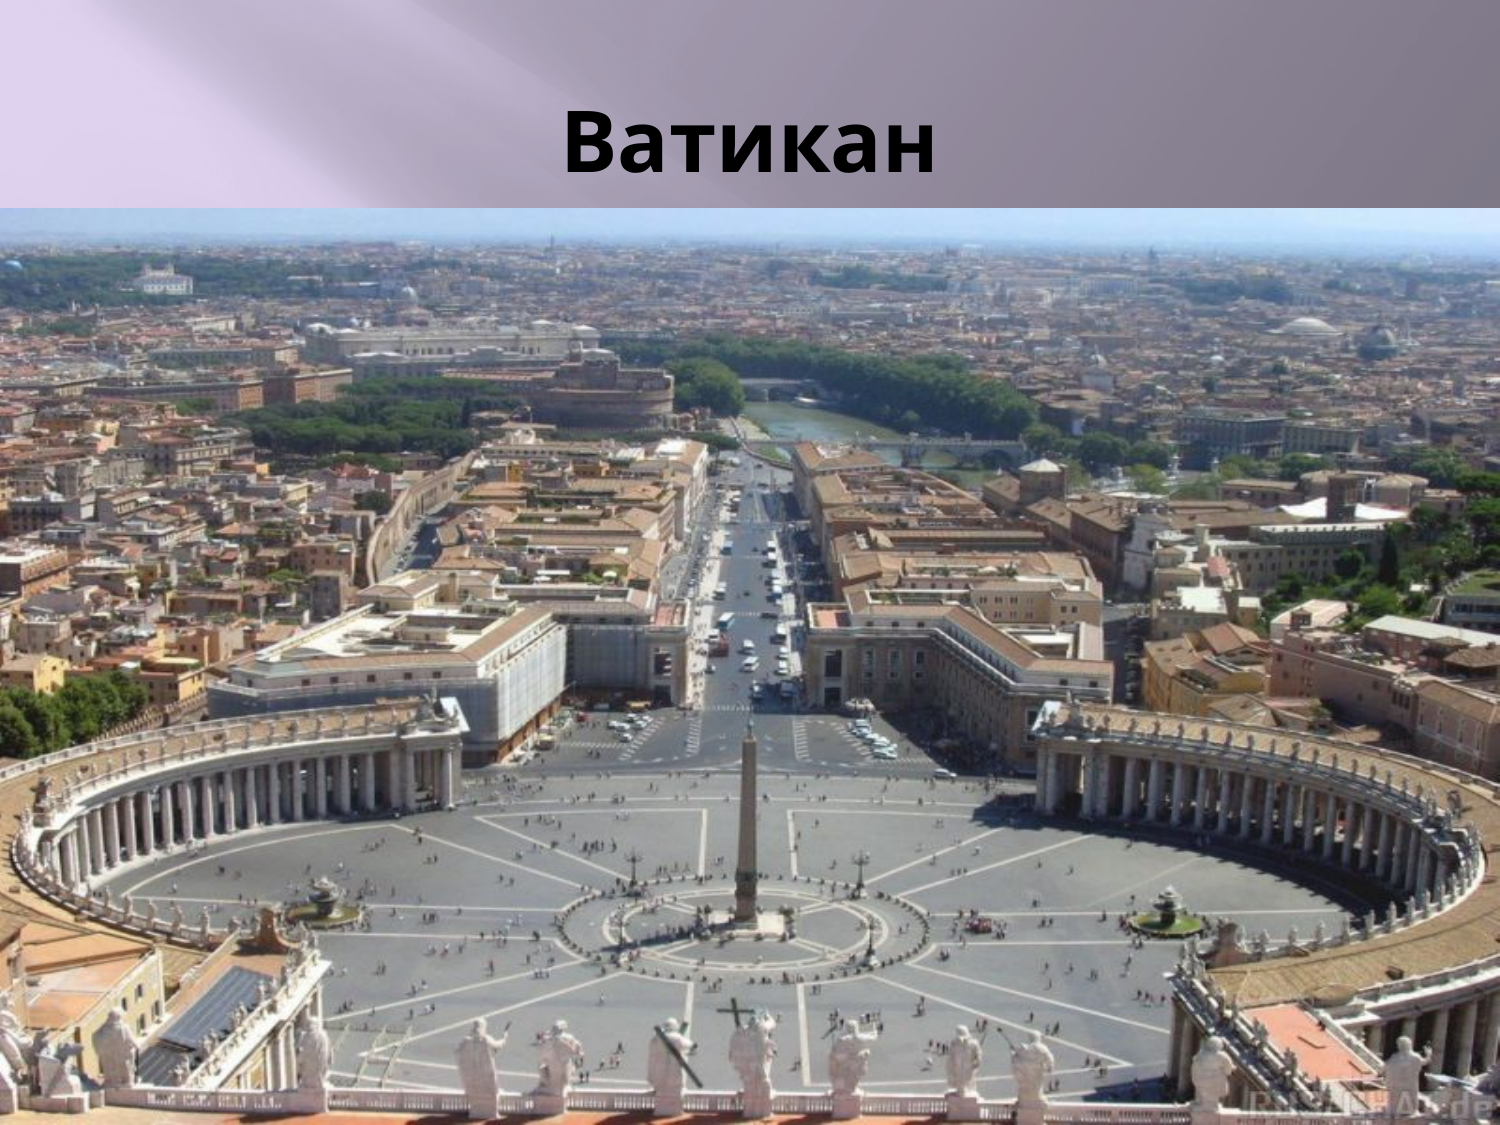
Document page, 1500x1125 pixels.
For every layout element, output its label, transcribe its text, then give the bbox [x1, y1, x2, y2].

picture [0, 207, 1500, 1125]
title Ватикан [75, 45, 1425, 207]
